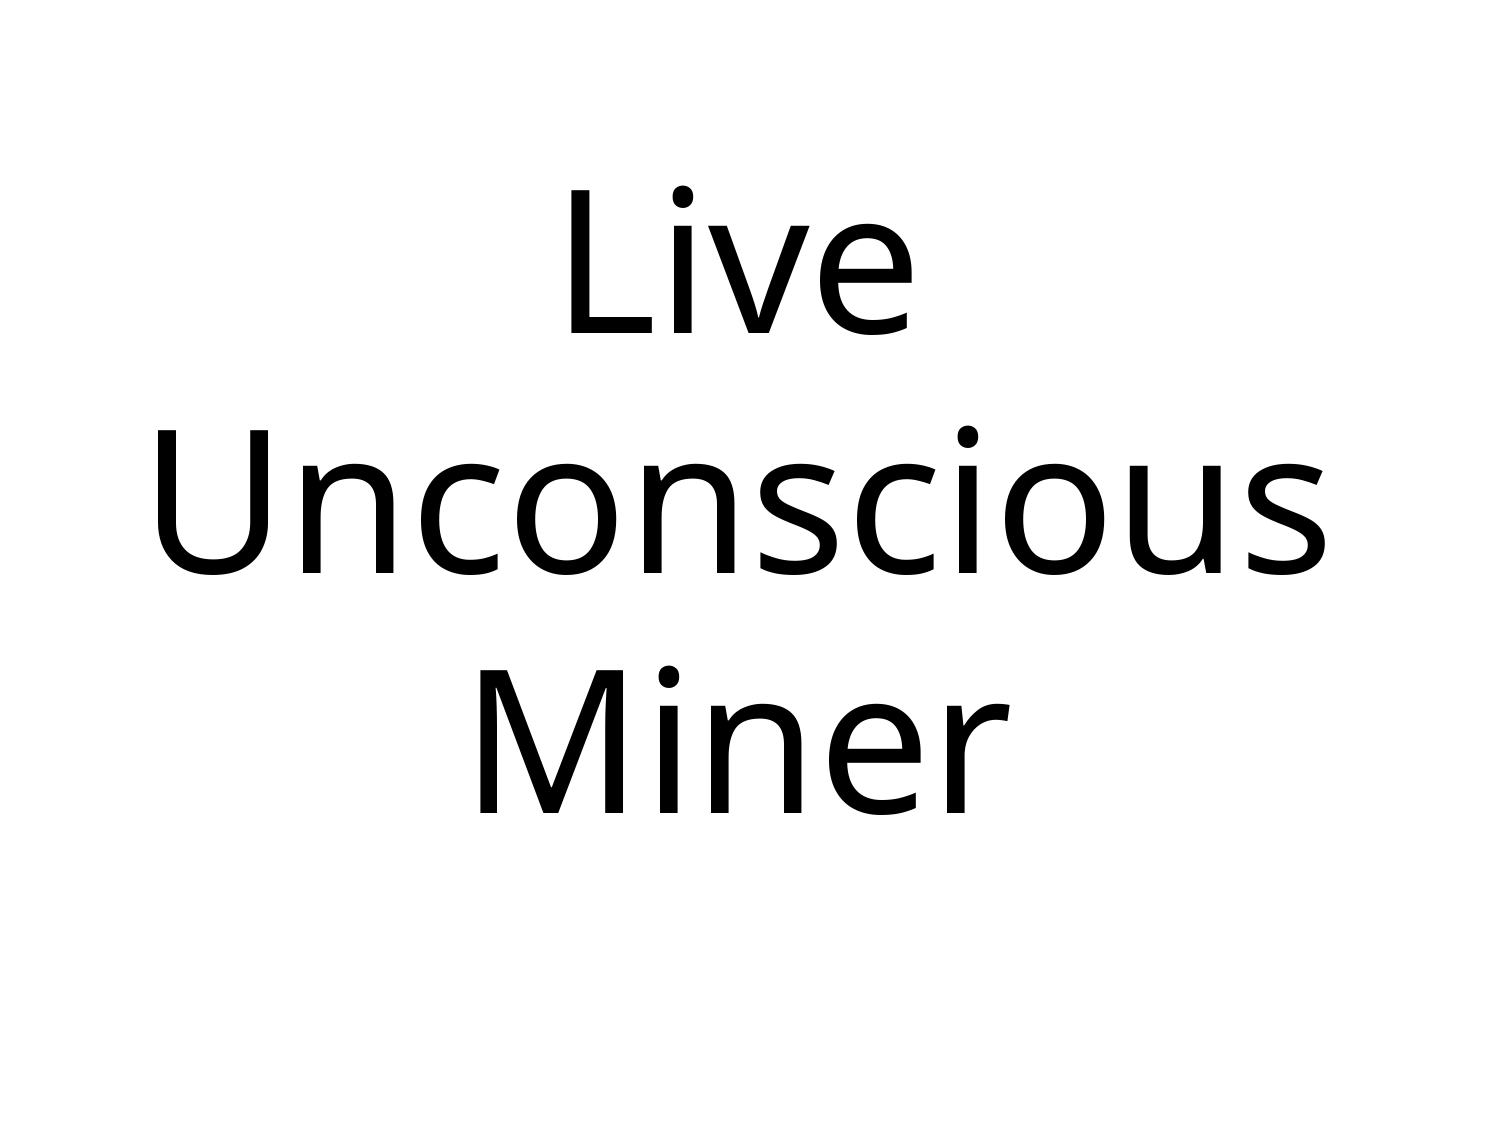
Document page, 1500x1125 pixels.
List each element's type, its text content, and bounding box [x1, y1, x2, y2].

title Live Unconscious Miner [0, 399, 1475, 588]
